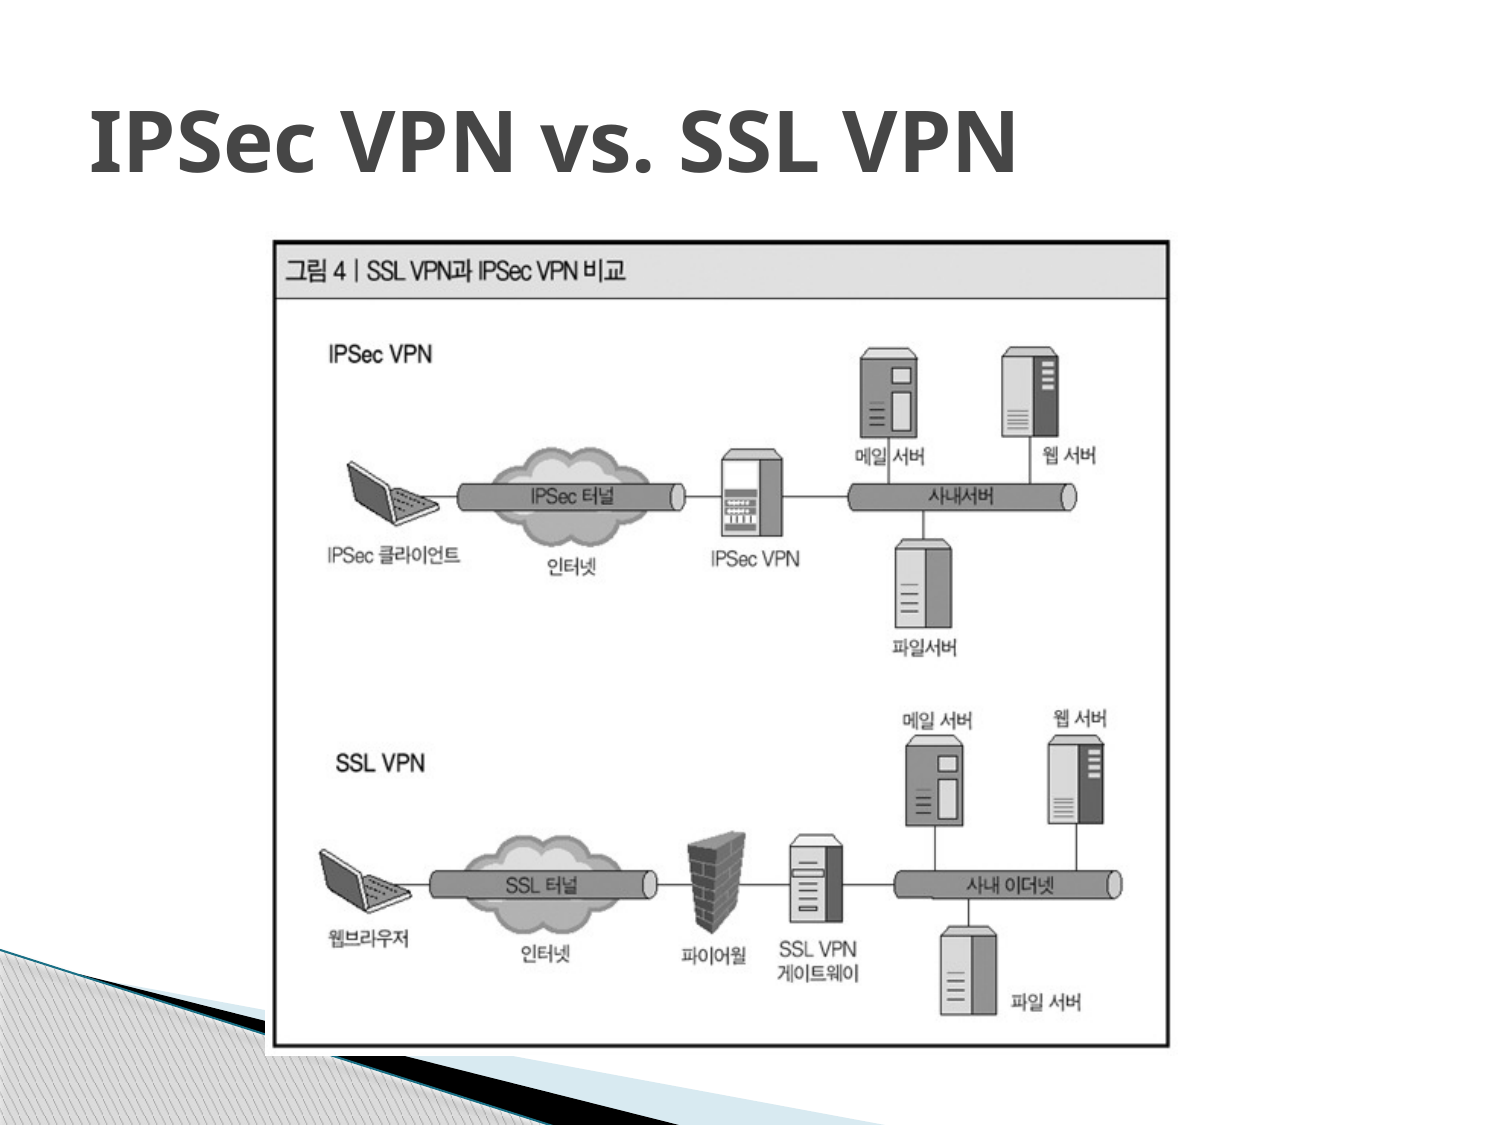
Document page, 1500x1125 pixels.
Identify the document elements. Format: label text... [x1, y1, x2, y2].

title IPSec VPN vs. SSL VPN [75, 45, 1425, 233]
picture [265, 231, 1179, 1056]
